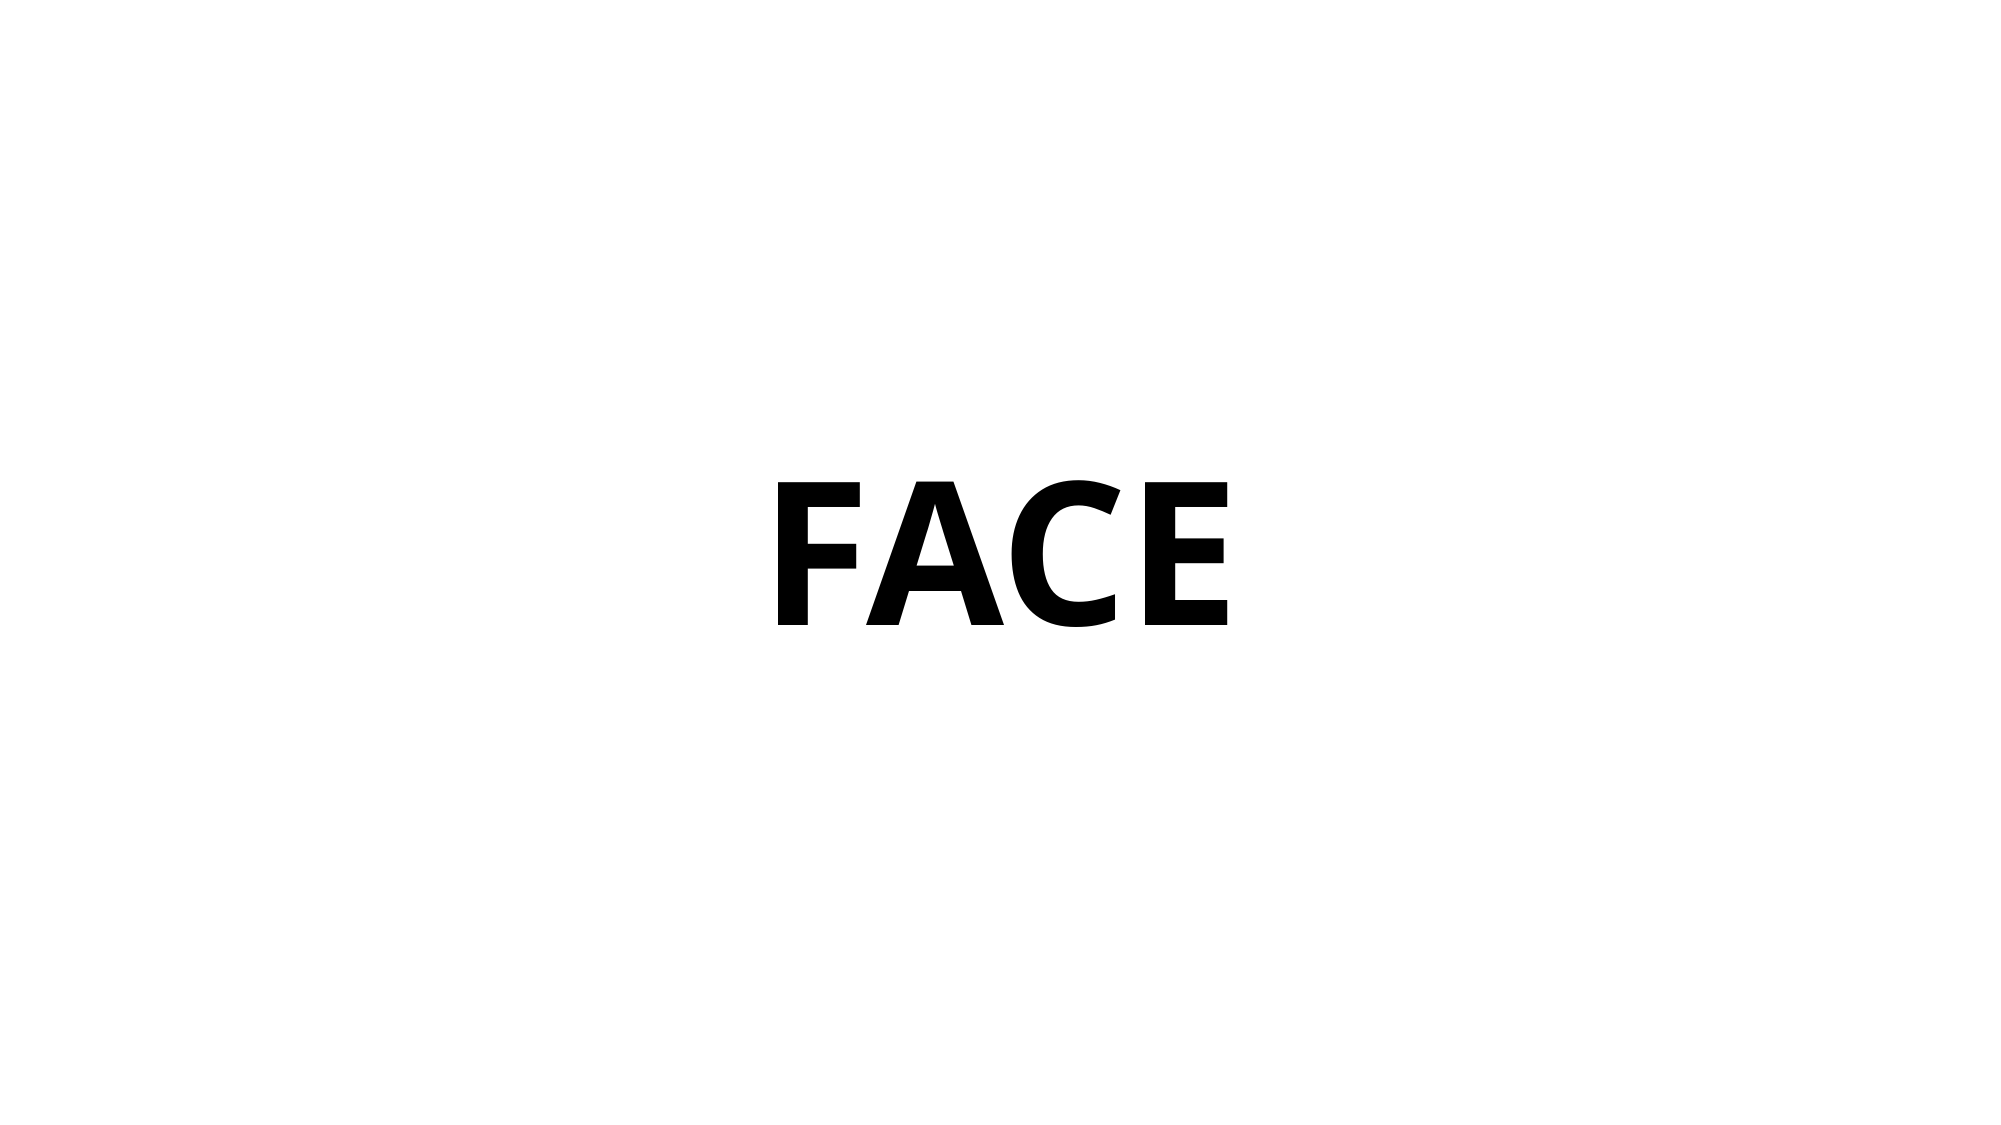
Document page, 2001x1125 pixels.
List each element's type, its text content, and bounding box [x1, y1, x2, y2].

title FACE [137, 59, 1863, 1062]
